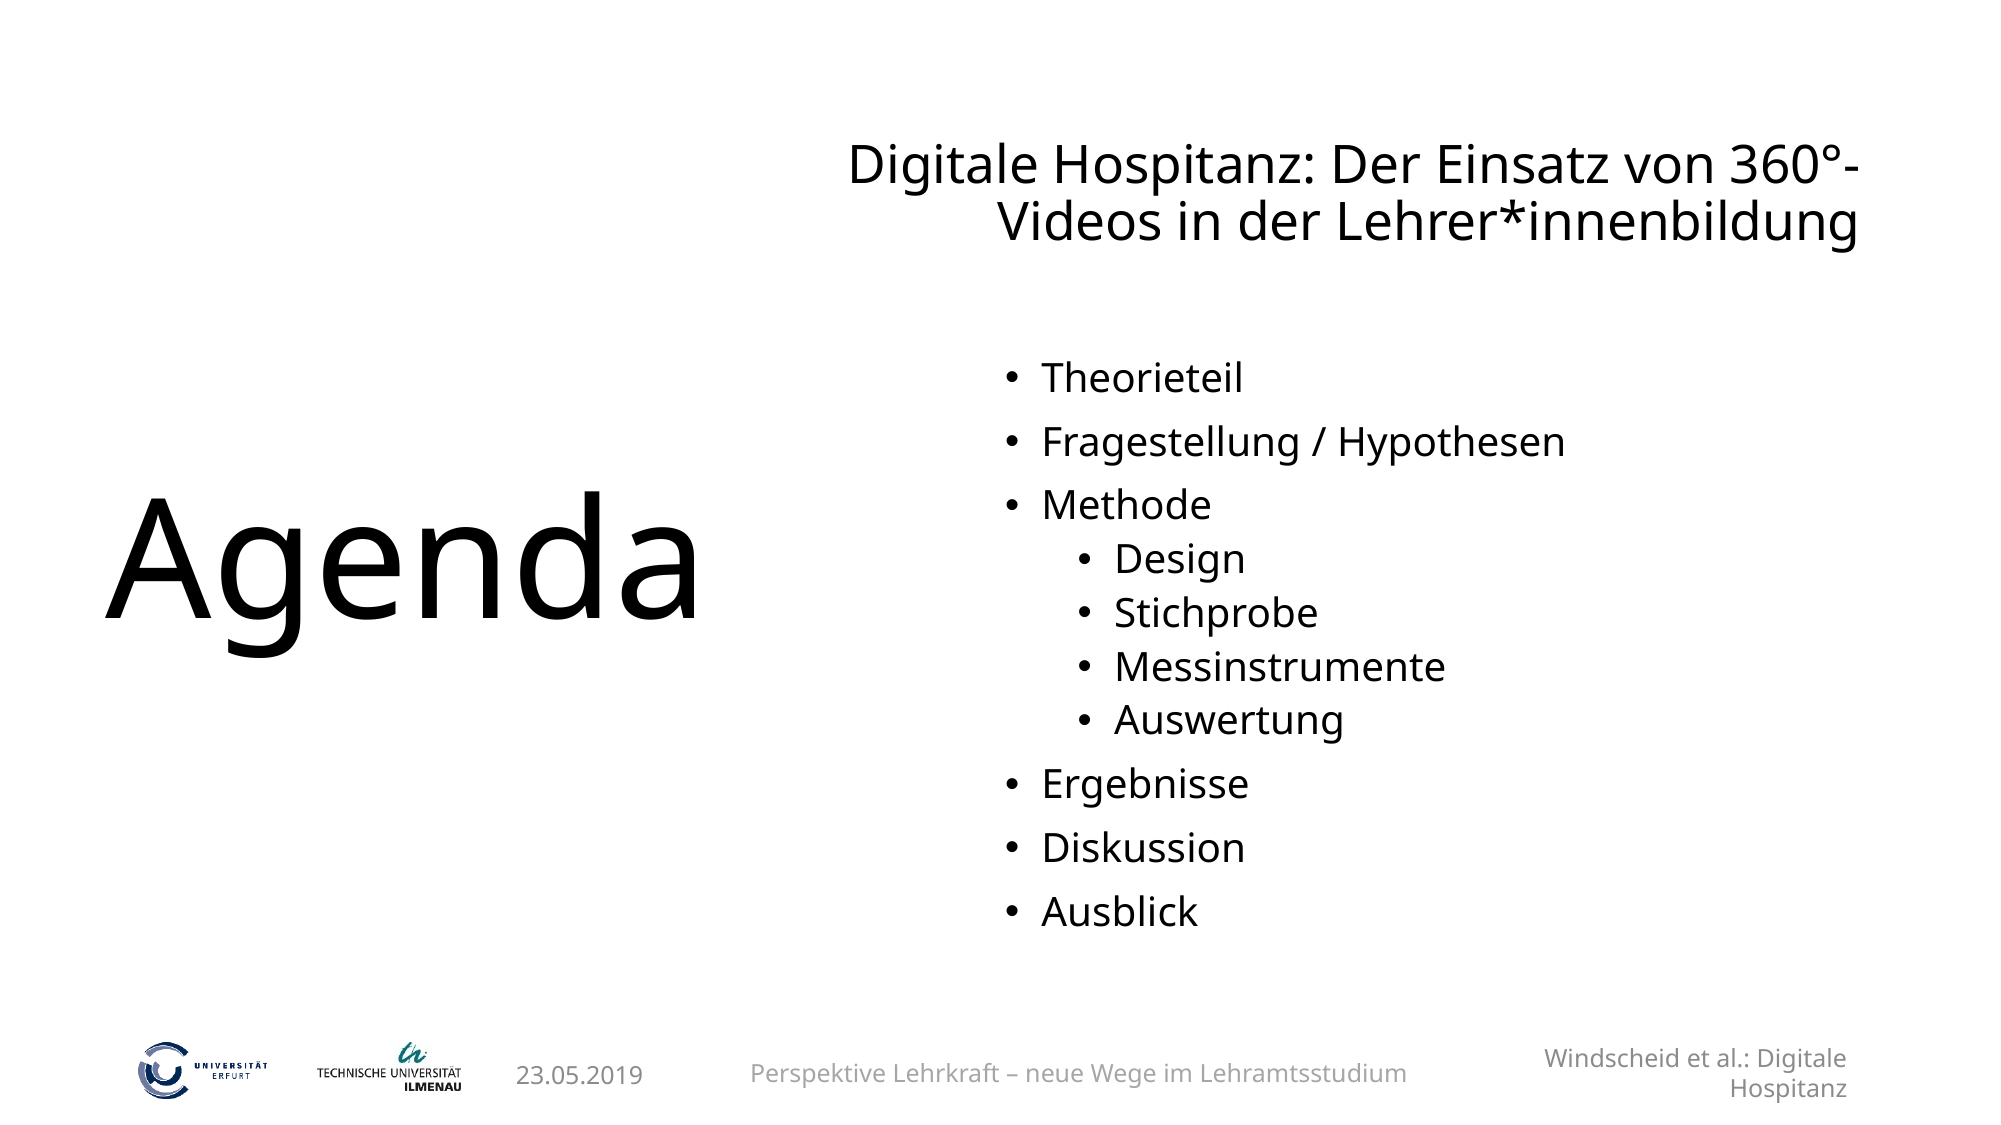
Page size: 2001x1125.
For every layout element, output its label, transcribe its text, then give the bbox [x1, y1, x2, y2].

footer Perspektive Lehrkraft – neue Wege im Lehramtsstudium [734, 1042, 1412, 1103]
slide_number Windscheid et al.: Digitale Hospitanz [1412, 1042, 1863, 1103]
title Agenda [90, 444, 769, 684]
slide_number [500, 1044, 676, 1105]
text_box Digitale Hospitanz: Der Einsatz von 360°-Videos in der Lehrer*innenbildung [820, 130, 1876, 313]
list Theorieteil Fragestellung / Hypothesen Methode Design Stichprobe Messinstrumente Auswertung Ergebnisse Diskussion Ausblick [990, 347, 1807, 945]
picture [317, 1042, 461, 1091]
picture [138, 1042, 267, 1099]
